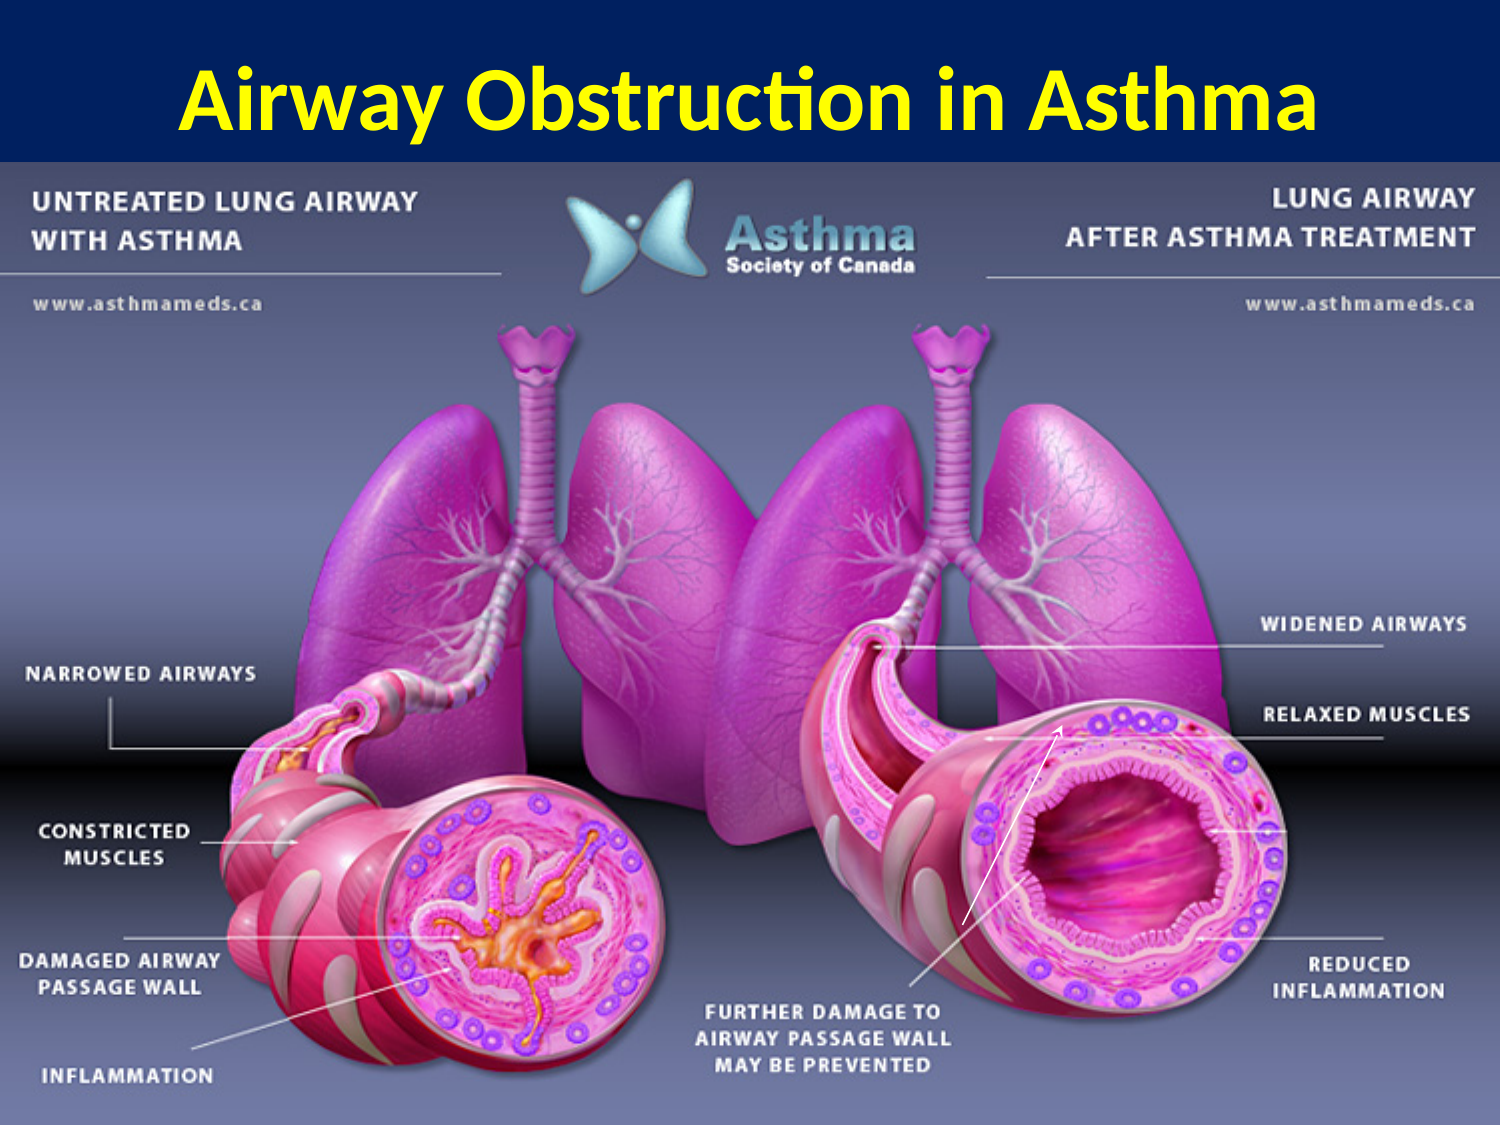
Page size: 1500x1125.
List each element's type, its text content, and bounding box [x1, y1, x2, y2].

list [0, 162, 1500, 1125]
title Airway Obstruction in Asthma [75, 0, 1425, 160]
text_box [912, 774, 1113, 876]
